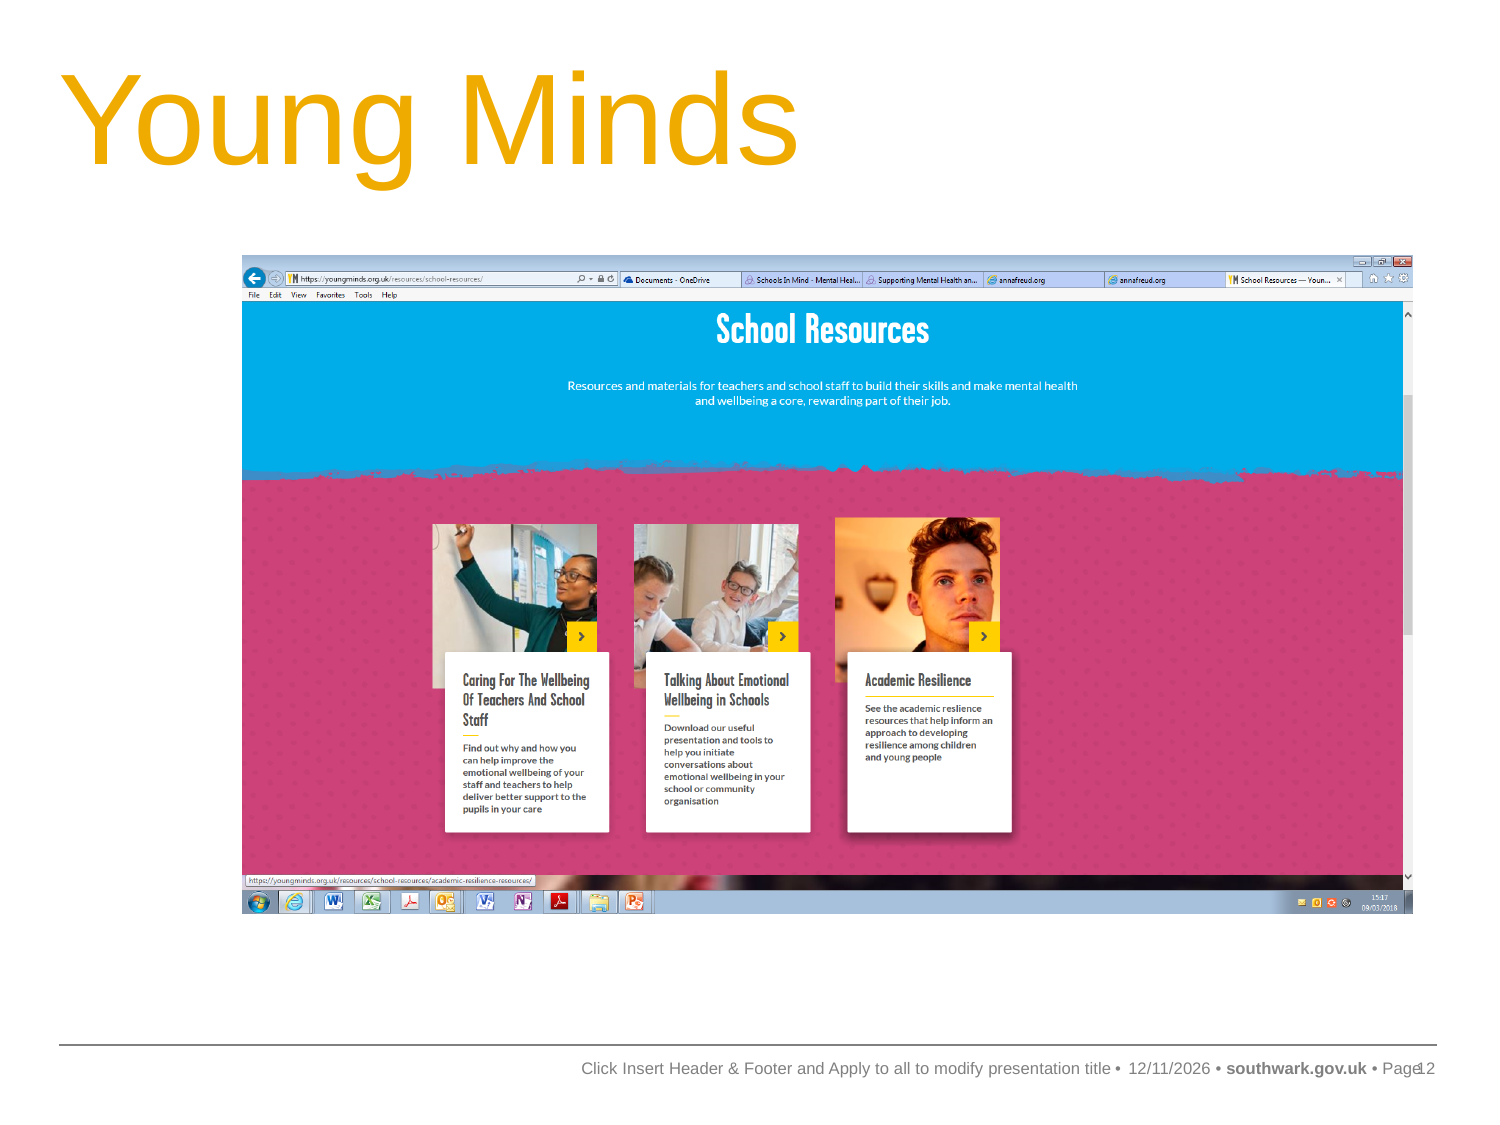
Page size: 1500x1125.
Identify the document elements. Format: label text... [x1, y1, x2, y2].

slide_number 12 [1387, 1058, 1436, 1079]
picture [732, 323, 743, 342]
picture [918, 323, 928, 342]
picture [807, 314, 818, 342]
picture [836, 323, 847, 342]
picture [241, 255, 1413, 915]
picture [746, 314, 758, 342]
picture [903, 323, 914, 342]
picture [879, 323, 887, 342]
picture [718, 314, 729, 342]
picture [762, 323, 773, 342]
picture [822, 323, 833, 342]
picture [776, 323, 787, 342]
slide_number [1121, 1058, 1211, 1079]
picture [889, 323, 900, 342]
title Young Minds [59, 53, 1135, 313]
footer Click Insert Header & Footer and Apply to all to modify presentation title [87, 1058, 1112, 1079]
picture [864, 323, 876, 342]
picture [850, 323, 861, 342]
